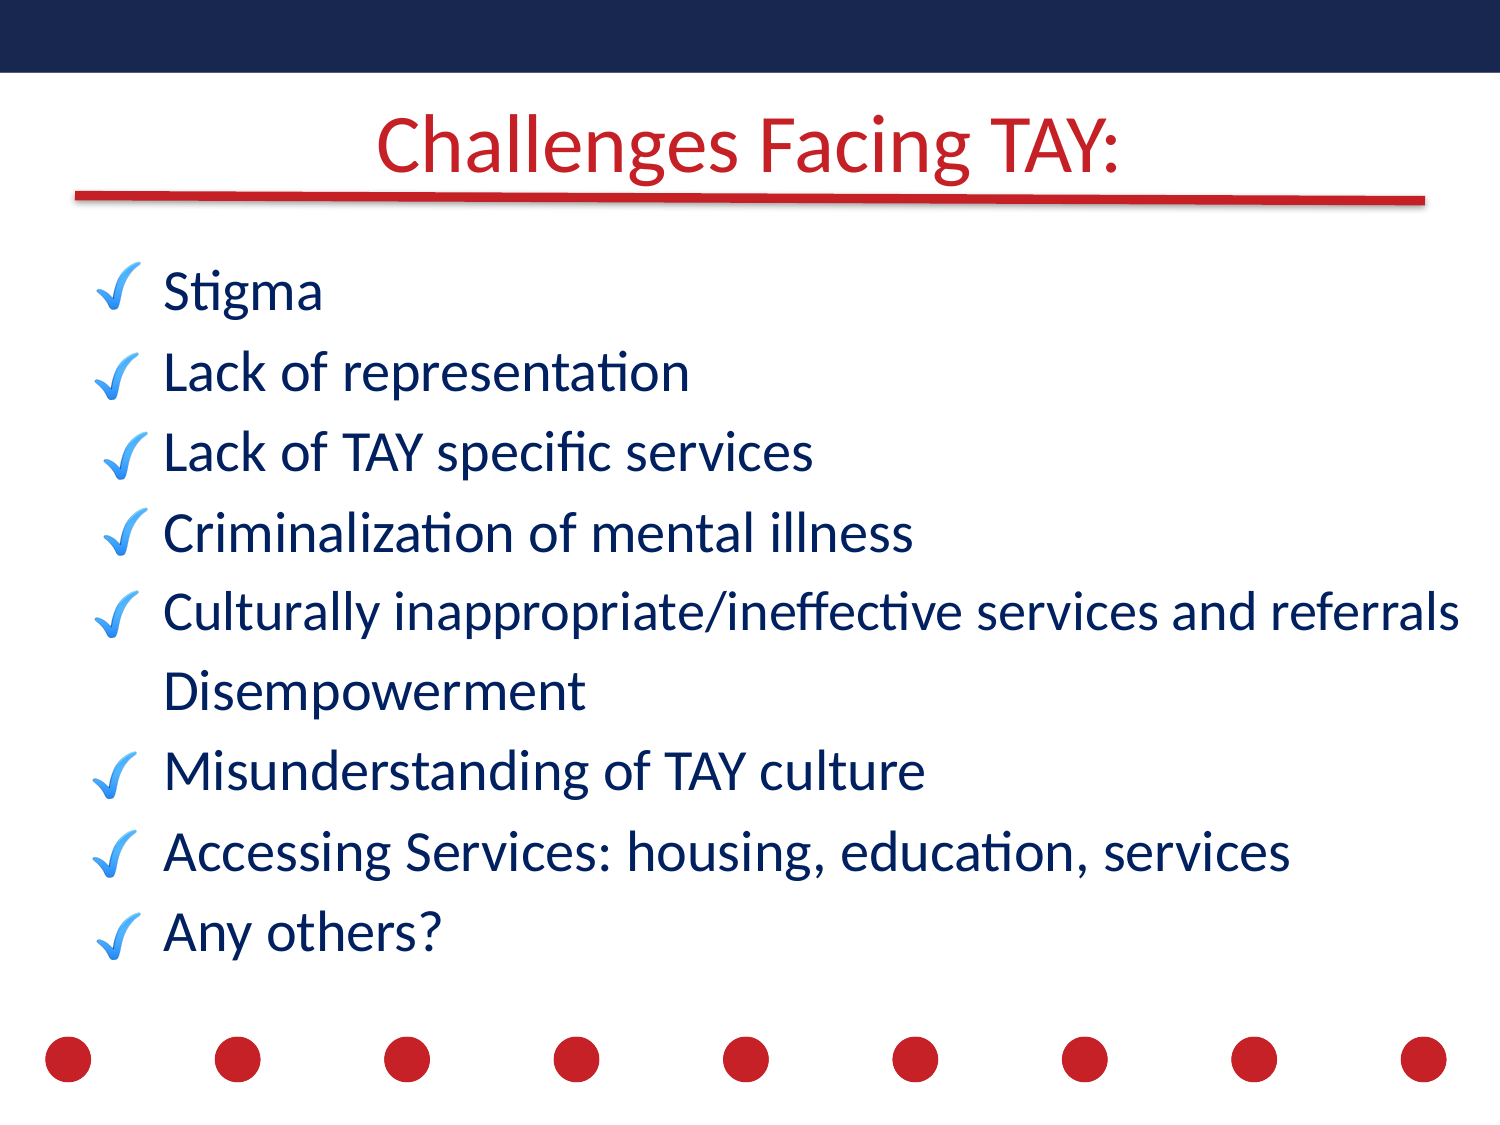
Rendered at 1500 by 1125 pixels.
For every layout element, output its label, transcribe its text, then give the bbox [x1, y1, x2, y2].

title Challenges Facing TAY: [75, 45, 1425, 233]
picture [0, 0, 1500, 1125]
text_box Stigma Lack of representation Lack of TAY specific services Criminalization of mental illness Culturally inappropriate/ineffective services and referrals Disempowerment Misunderstanding of TAY culture Accessing Services: housing, education, services Any others? [148, 234, 1500, 971]
